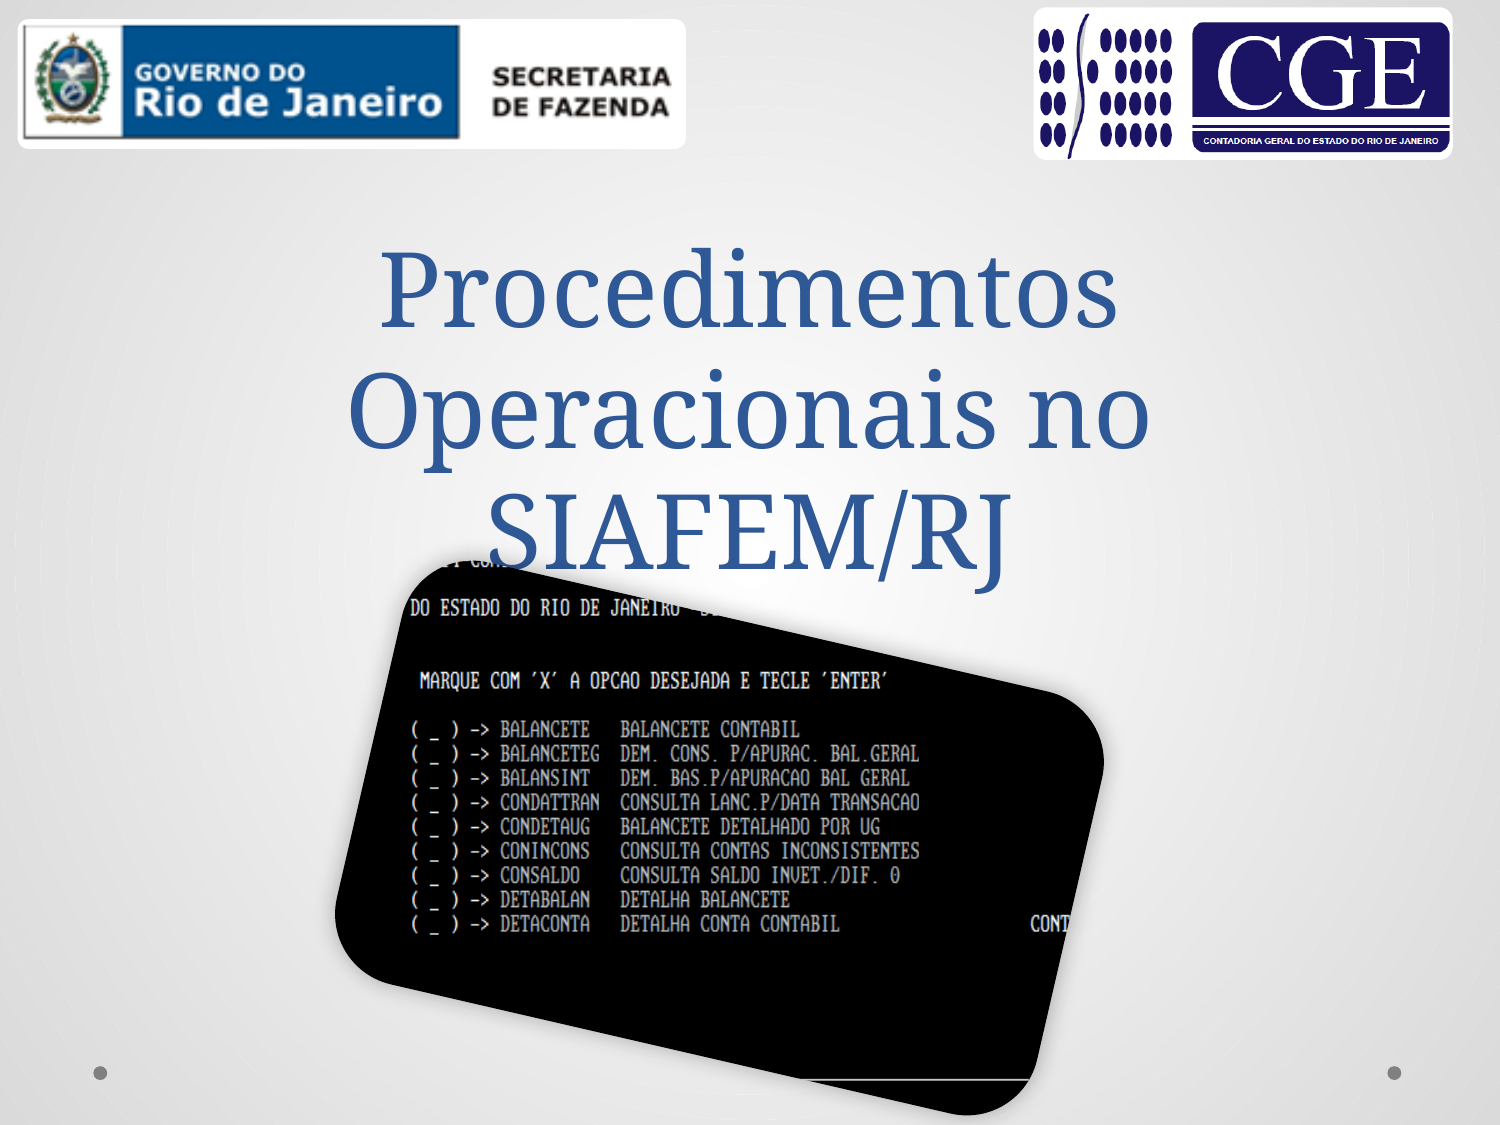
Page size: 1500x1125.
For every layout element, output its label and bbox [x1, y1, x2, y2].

picture [17, 18, 687, 150]
picture [359, 621, 1080, 1055]
list [75, 231, 1425, 693]
picture [1033, 6, 1453, 161]
